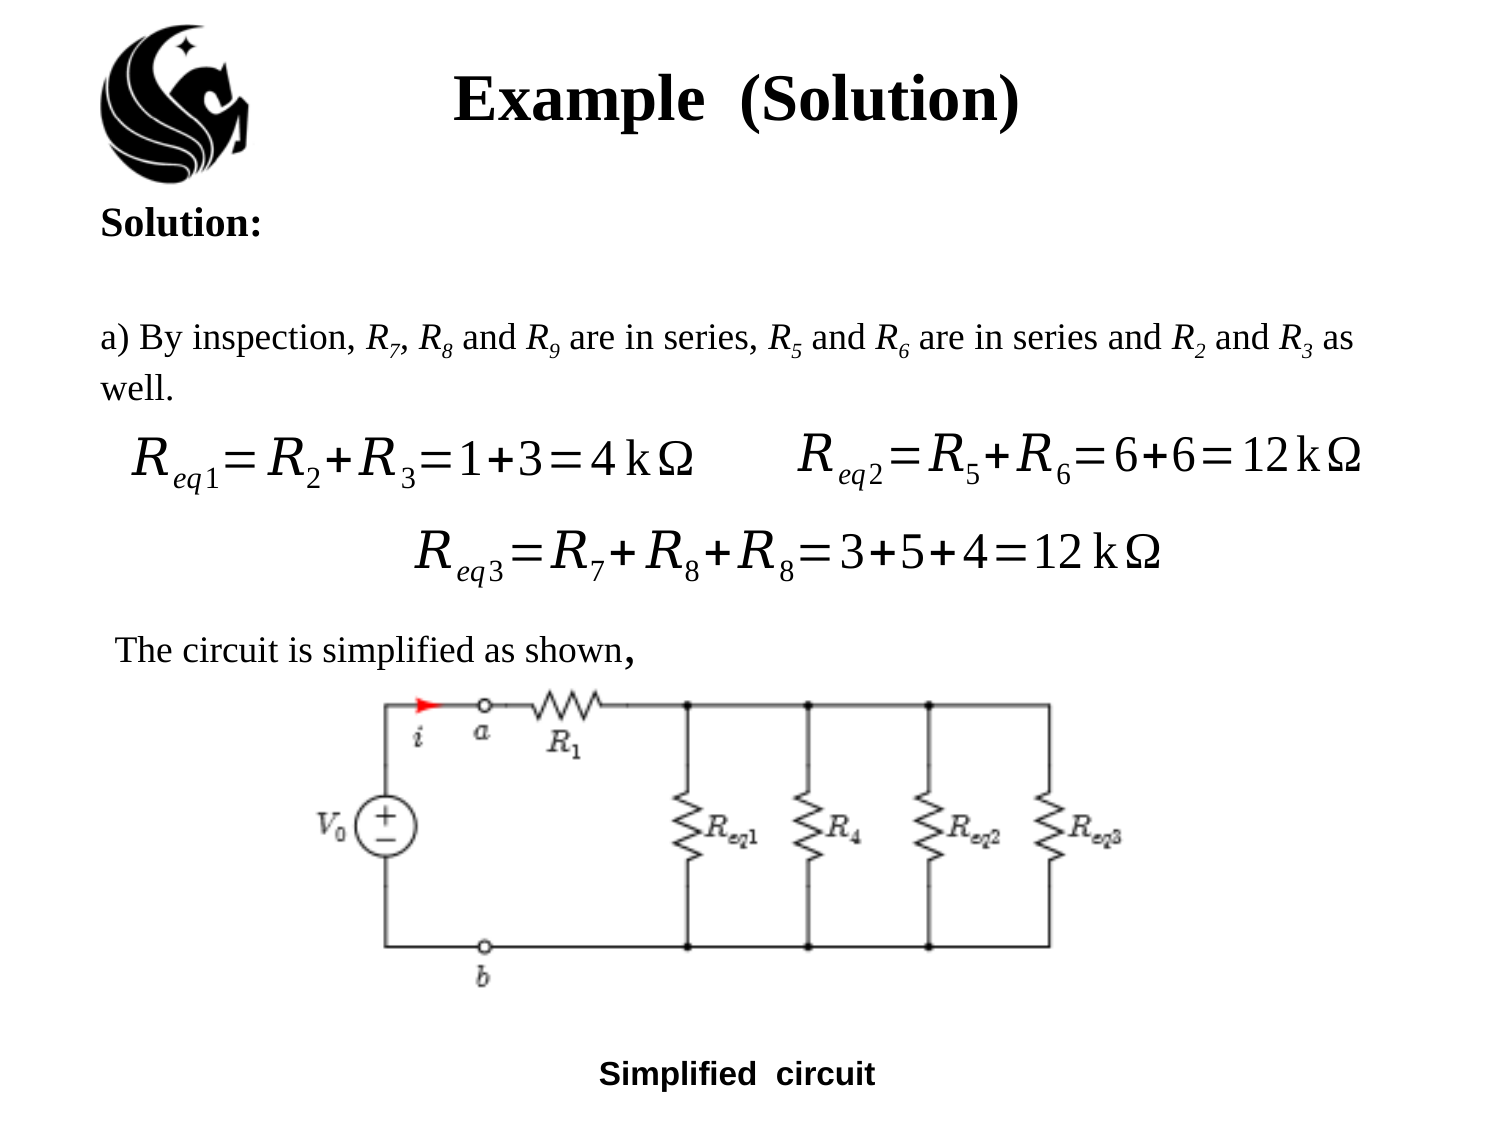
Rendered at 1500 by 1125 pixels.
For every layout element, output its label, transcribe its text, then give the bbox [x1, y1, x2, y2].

title Example (Solution) [99, 0, 1376, 187]
text_box The circuit is simplified as shown, [99, 605, 850, 680]
list Solution: a) By inspection, R7, R8 and R9 are in series, R5 and R6 are in series and R2 and R3 as well. [92, 187, 1383, 432]
picture [302, 670, 1136, 1007]
text_box Simplified circuit [505, 1044, 970, 1100]
